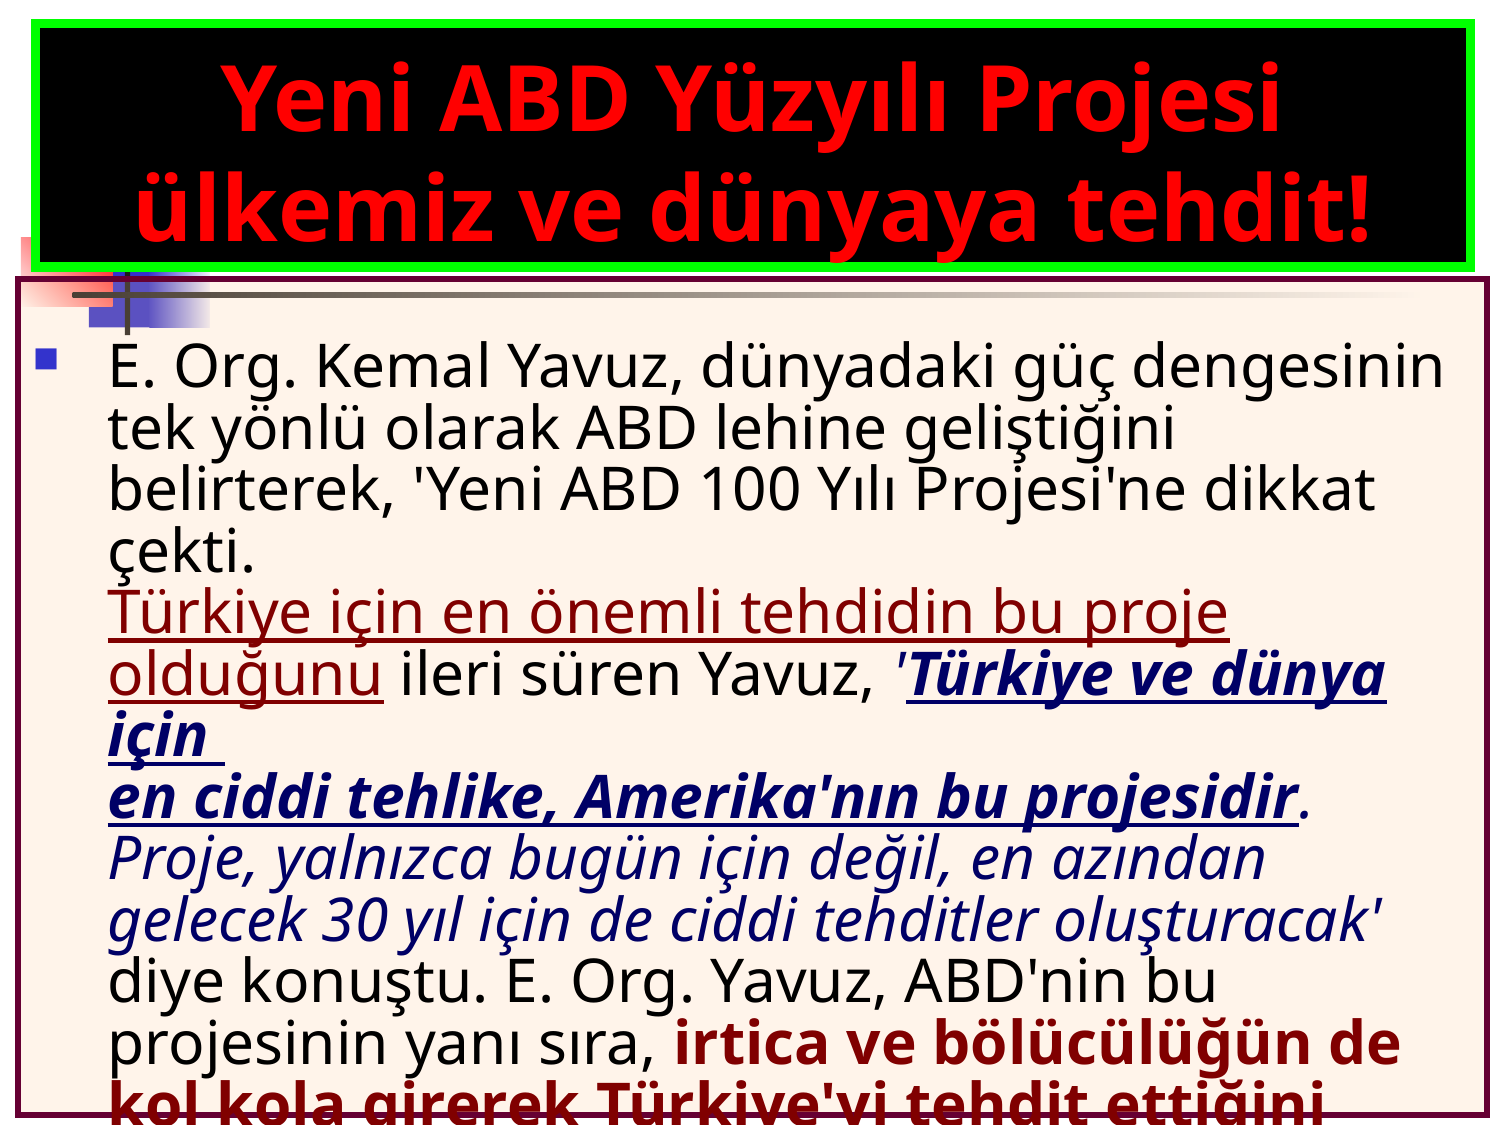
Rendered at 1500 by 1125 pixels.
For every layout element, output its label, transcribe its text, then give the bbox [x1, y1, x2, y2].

title Yeni ABD Yüzyılı Projesi ülkemiz ve dünyaya tehdit! [35, 23, 1471, 268]
list E. Org. Kemal Yavuz, dünyadaki güç dengesinin tek yönlü olarak ABD lehine geliştiğini belirterek, 'Yeni ABD 100 Yılı Projesi'ne dikkat çekti. Türkiye için en önemli tehdidin bu proje olduğunu ileri süren Yavuz, 'Türkiye ve dünya için en ciddi tehlike, Amerika'nın bu projesidir. Proje, yalnızca bugün için değil, en azından gelecek 30 yıl için de ciddi tehditler oluşturacak' diye konuştu. E. Org. Yavuz, ABD'nin bu projesinin yanı sıra, irtica ve bölücülüğün de kol kola girerek Türkiye'yi tehdit ettiğini sözlerine ekledi. (www.aksam.com.tr, 20.06.03) [17, 278, 1487, 1116]
